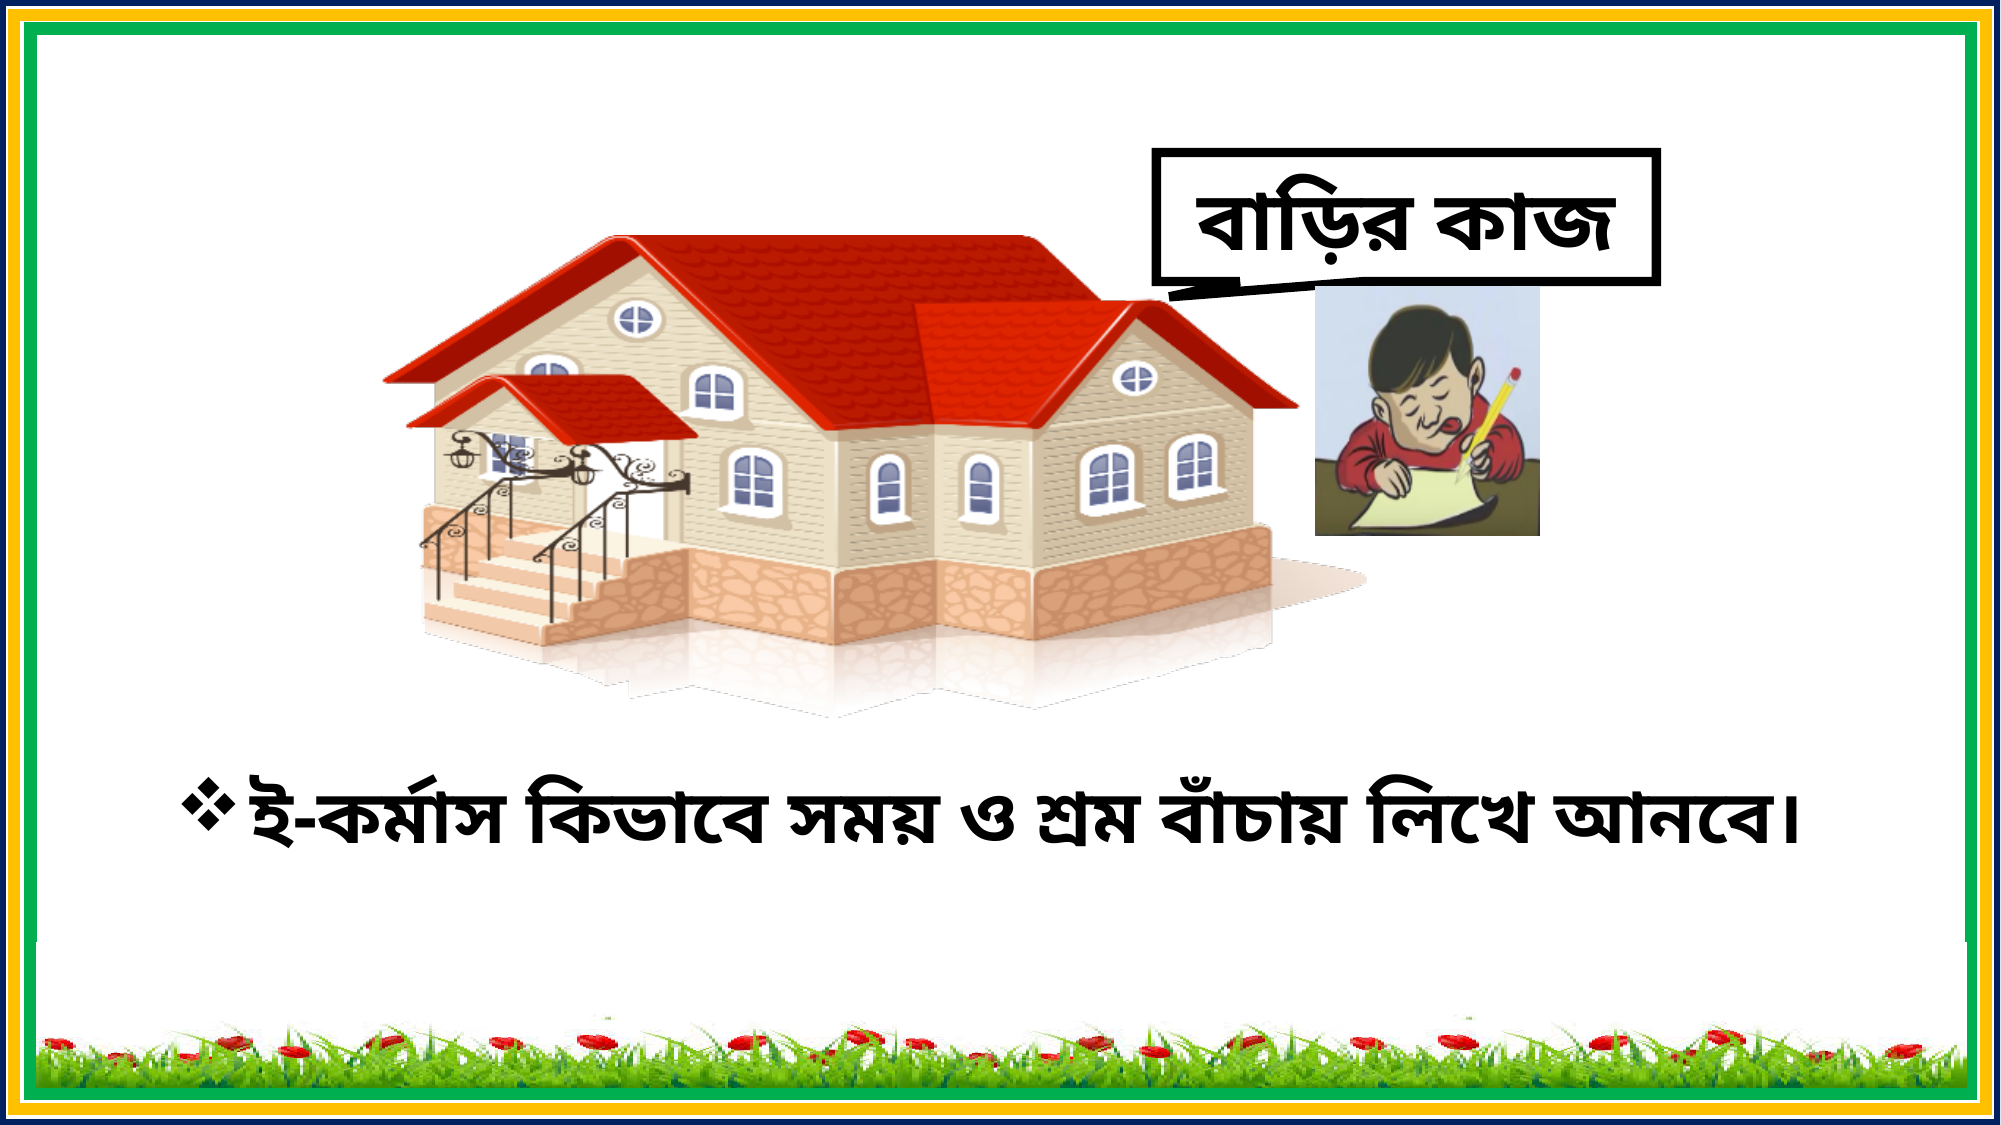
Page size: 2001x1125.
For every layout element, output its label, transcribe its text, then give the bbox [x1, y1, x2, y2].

text_box বাড়ির কাজ [1155, 151, 1658, 283]
picture [382, 235, 1540, 719]
text_box ই-কর্মাস কিভাবে সময় ও শ্রম বাঁচায় লিখে আনবে। [106, 760, 1873, 866]
picture [36, 942, 1967, 1088]
